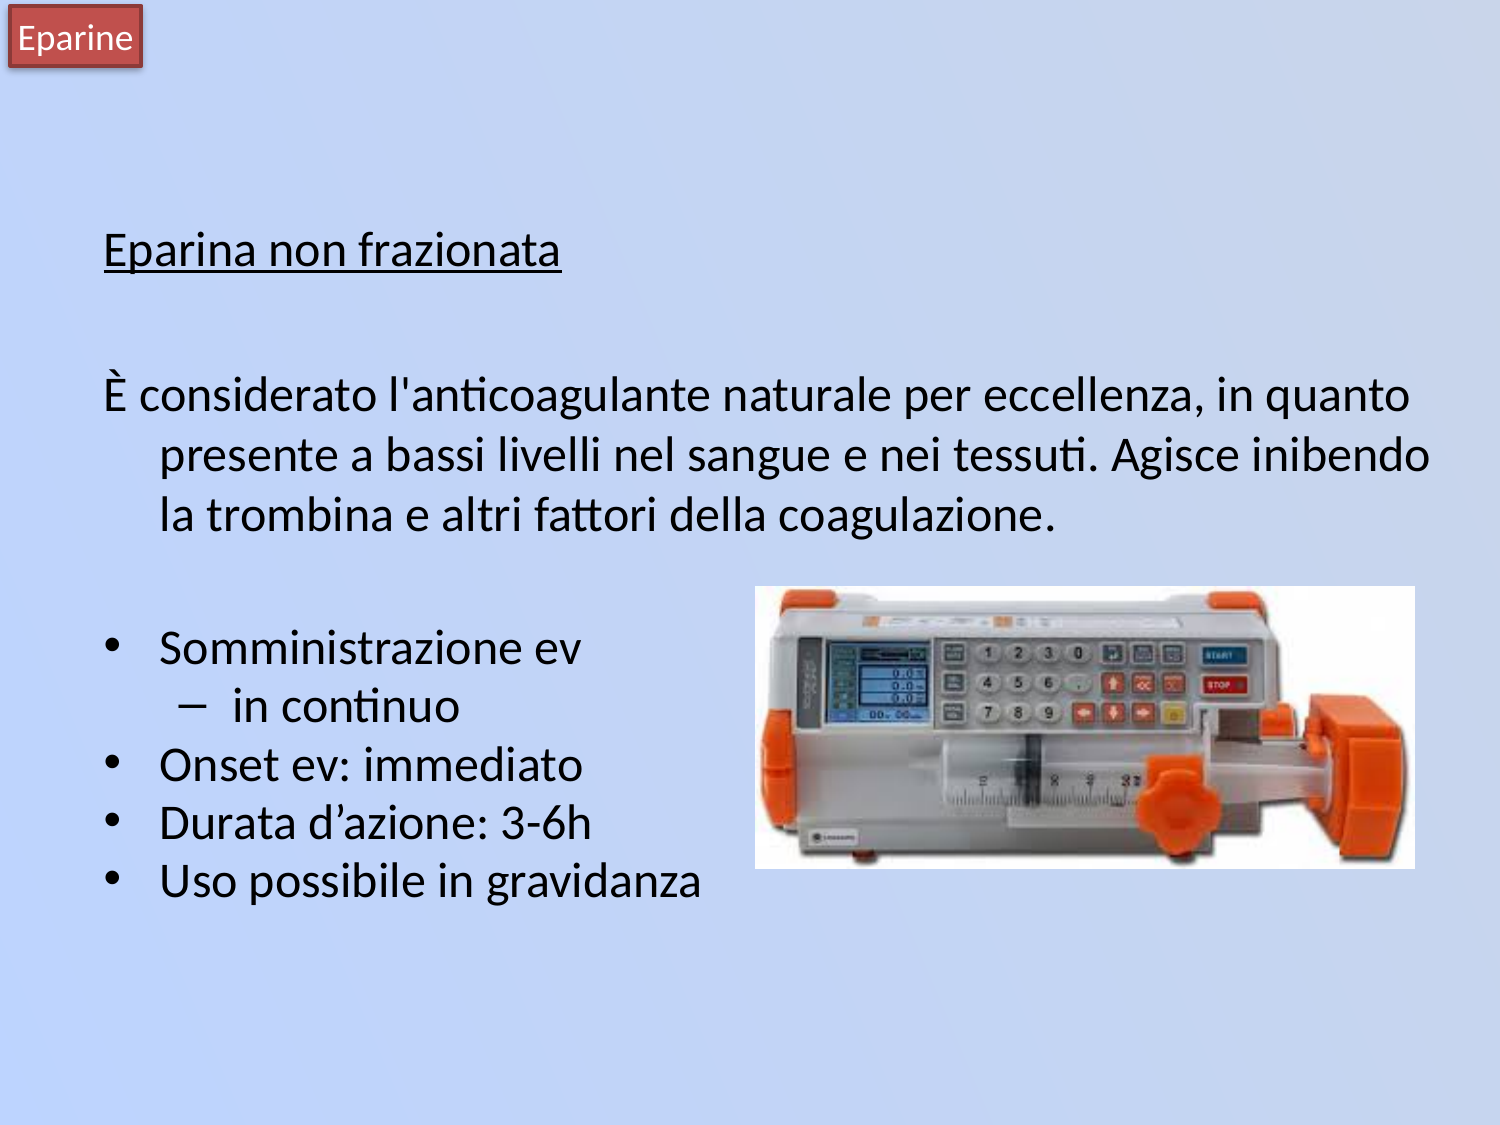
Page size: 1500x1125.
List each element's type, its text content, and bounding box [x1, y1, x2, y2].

list Eparina non frazionata È considerato l'anticoagulante naturale per eccellenza, in quanto presente a bassi livelli nel sangue e nei tessuti. Agisce inibendo la trombina e altri fattori della coagulazione. Somministrazione ev in continuo Onset ev: immediato Durata d’azione: 3-6h Uso possibile in gravidanza [95, 208, 1447, 1018]
picture [755, 585, 1416, 869]
text_box Eparine [10, 5, 142, 66]
